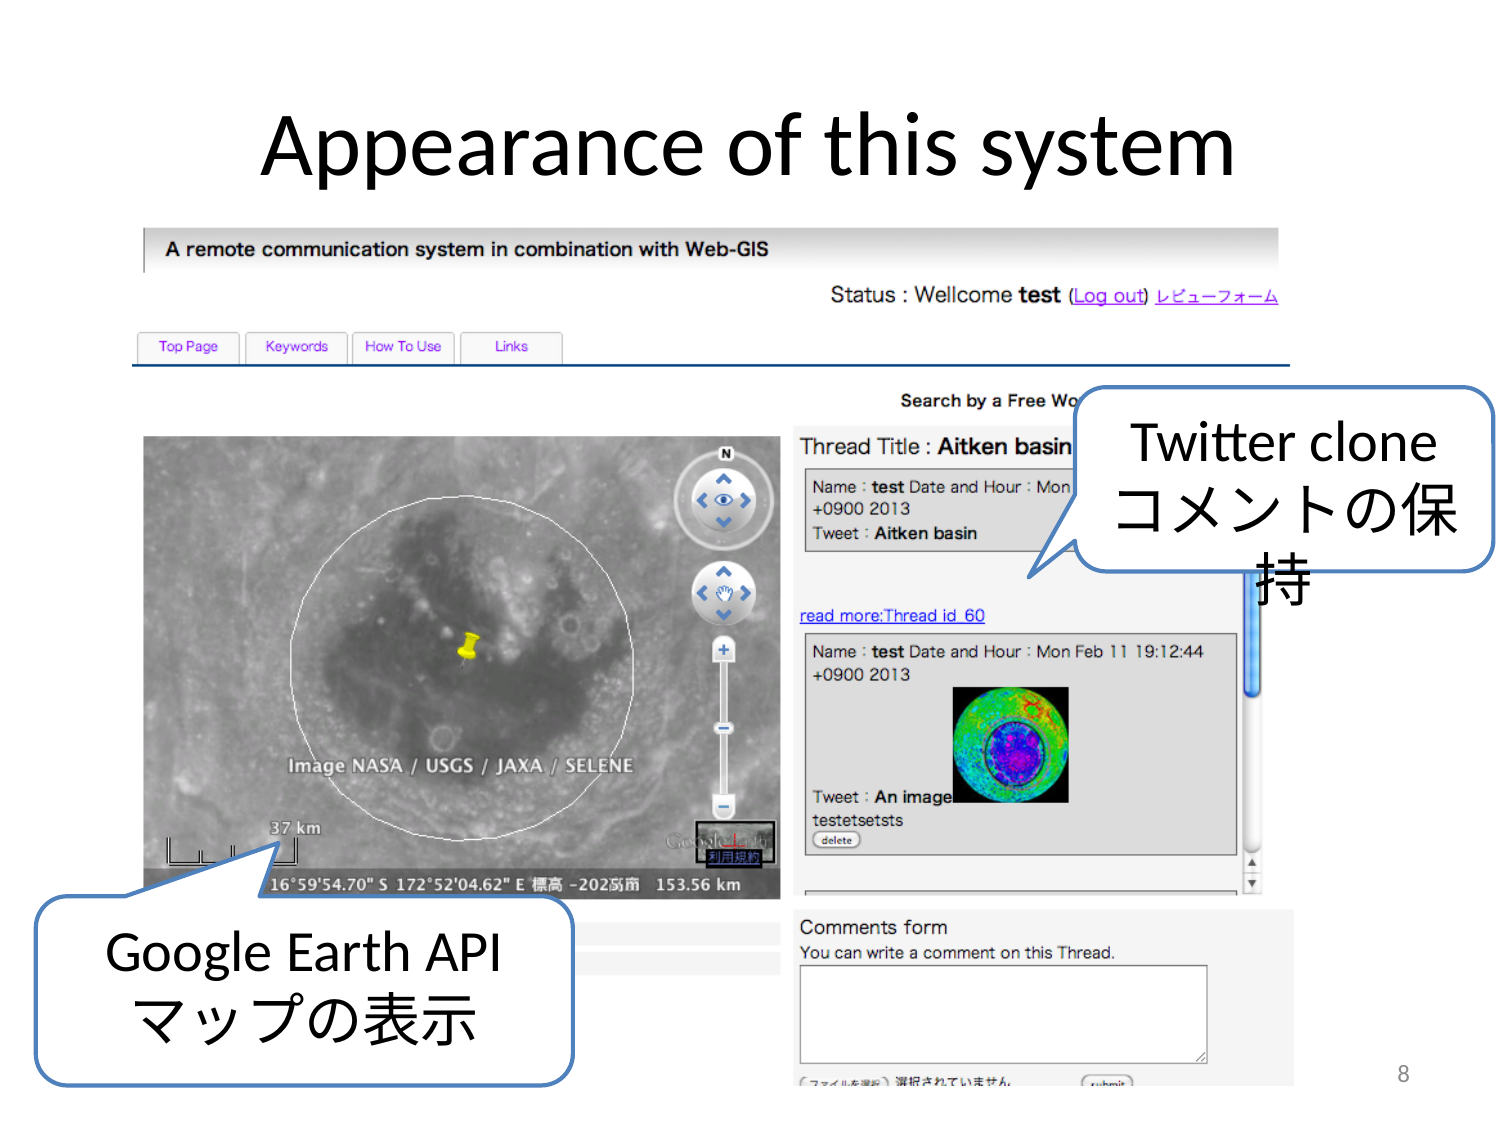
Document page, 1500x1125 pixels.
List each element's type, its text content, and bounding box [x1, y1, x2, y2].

title Appearance of this system [75, 45, 1425, 233]
text_box Twitter clone コメントの保持 [1298, 385, 1496, 574]
text_box Google Earth API マップの表示 [33, 893, 128, 1088]
slide_number 8 [1074, 1042, 1425, 1103]
picture [132, 214, 1294, 1086]
